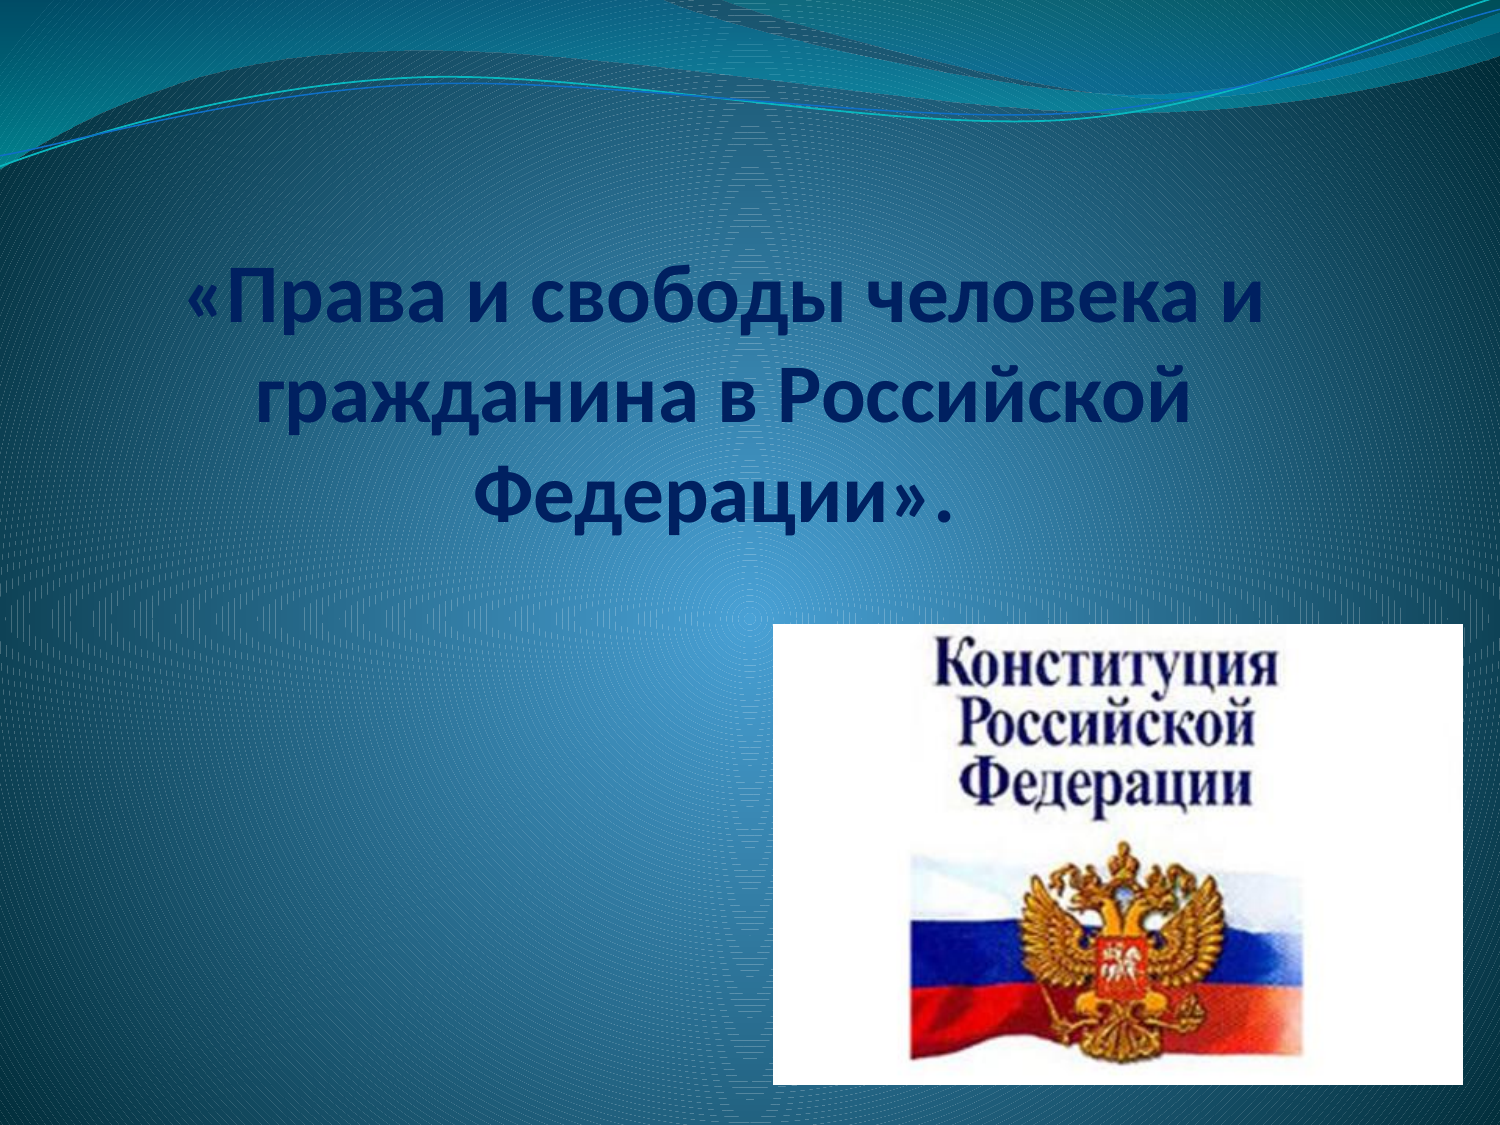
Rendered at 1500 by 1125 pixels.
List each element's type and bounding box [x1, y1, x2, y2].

picture [773, 624, 1464, 1085]
list [86, 105, 1362, 563]
